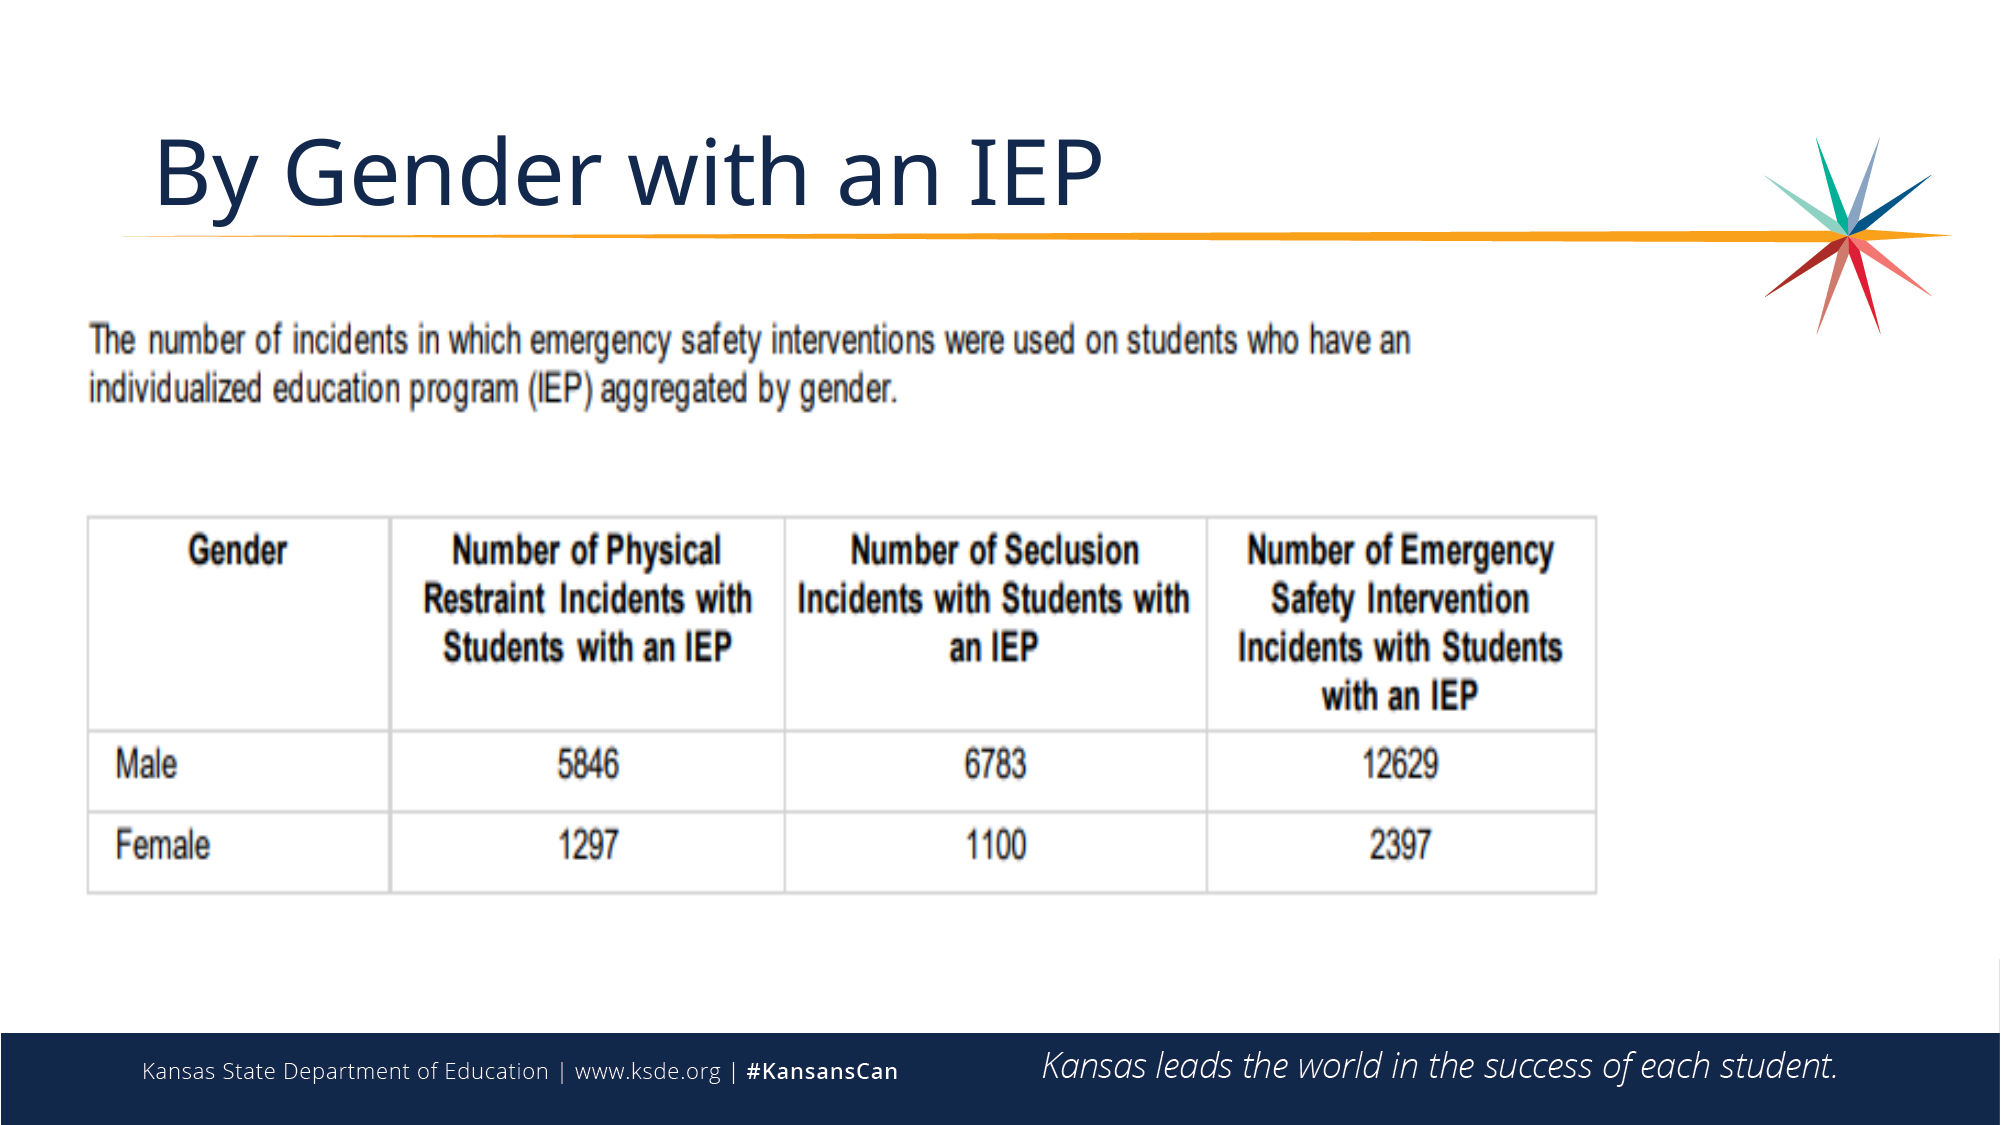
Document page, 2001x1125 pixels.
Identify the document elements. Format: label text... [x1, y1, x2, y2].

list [60, 277, 1644, 941]
picture [0, 0, 2000, 1125]
title By Gender with an IEP [137, 59, 1863, 278]
